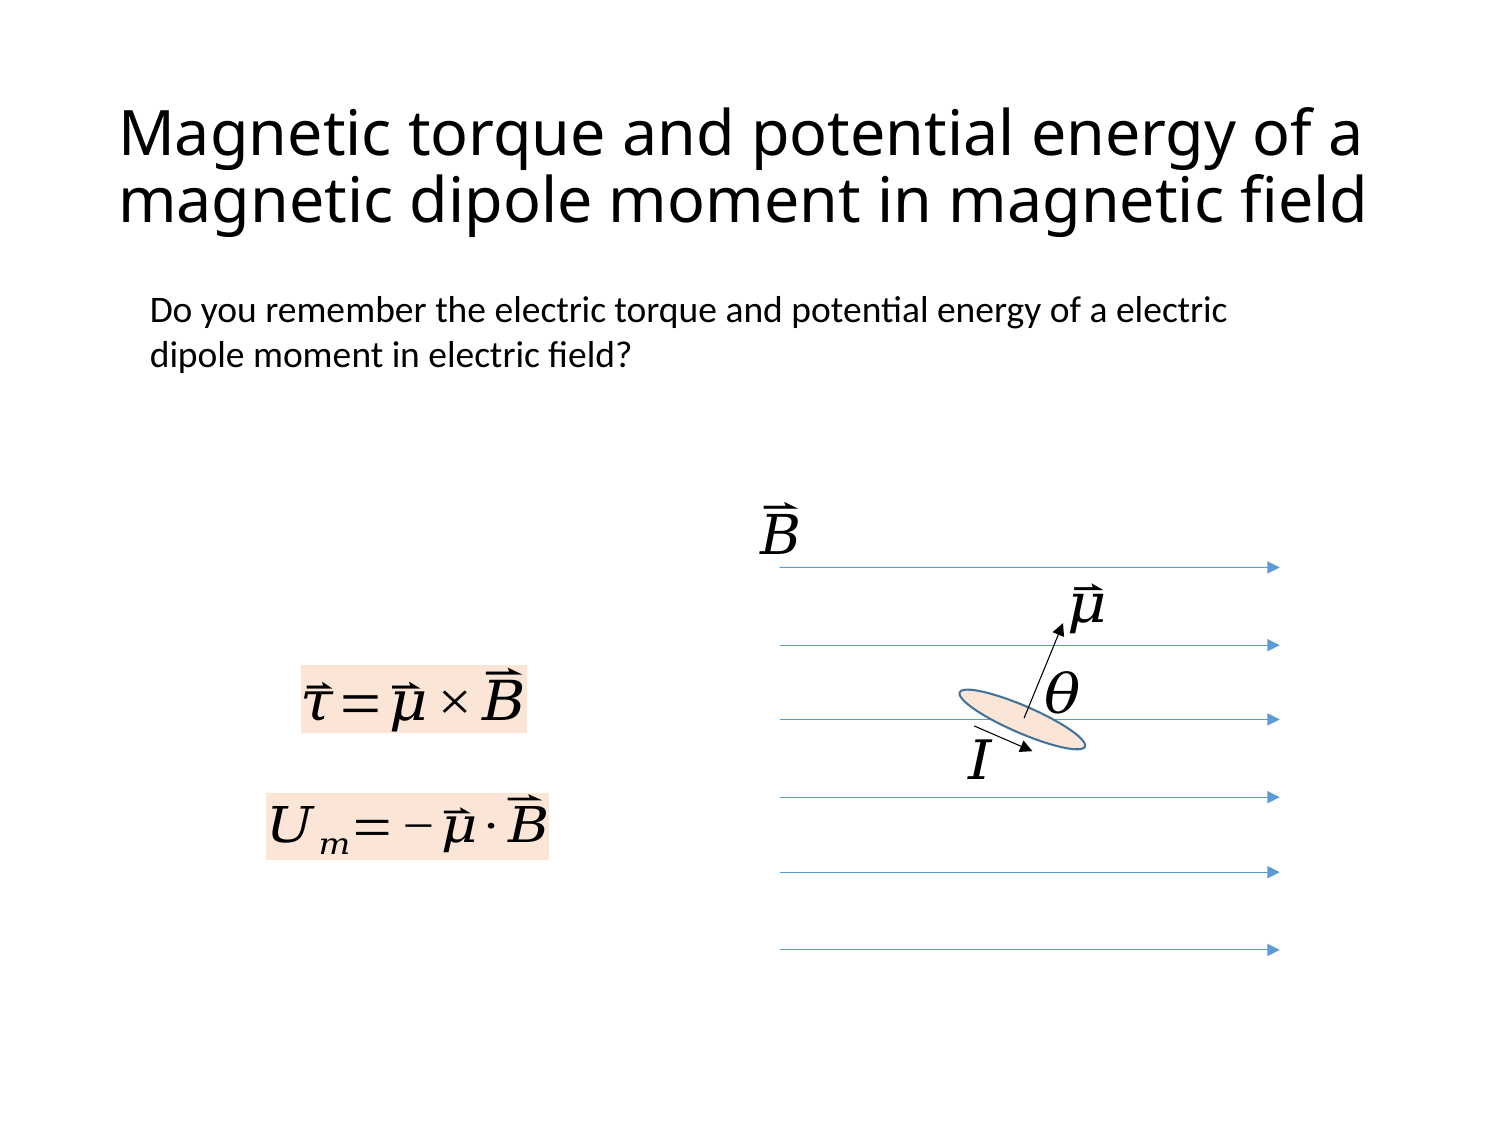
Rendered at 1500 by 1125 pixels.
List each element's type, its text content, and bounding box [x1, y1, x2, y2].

text_box Do you remember the electric torque and potential energy of a electric dipole moment in electric field? [135, 277, 1317, 382]
text_box [1045, 714, 1055, 719]
text_box [990, 720, 1087, 751]
title Magnetic torque and potential energy of a magnetic dipole moment in magnetic field [103, 59, 1397, 278]
text_box [1025, 706, 1042, 719]
text_box [958, 688, 1028, 719]
